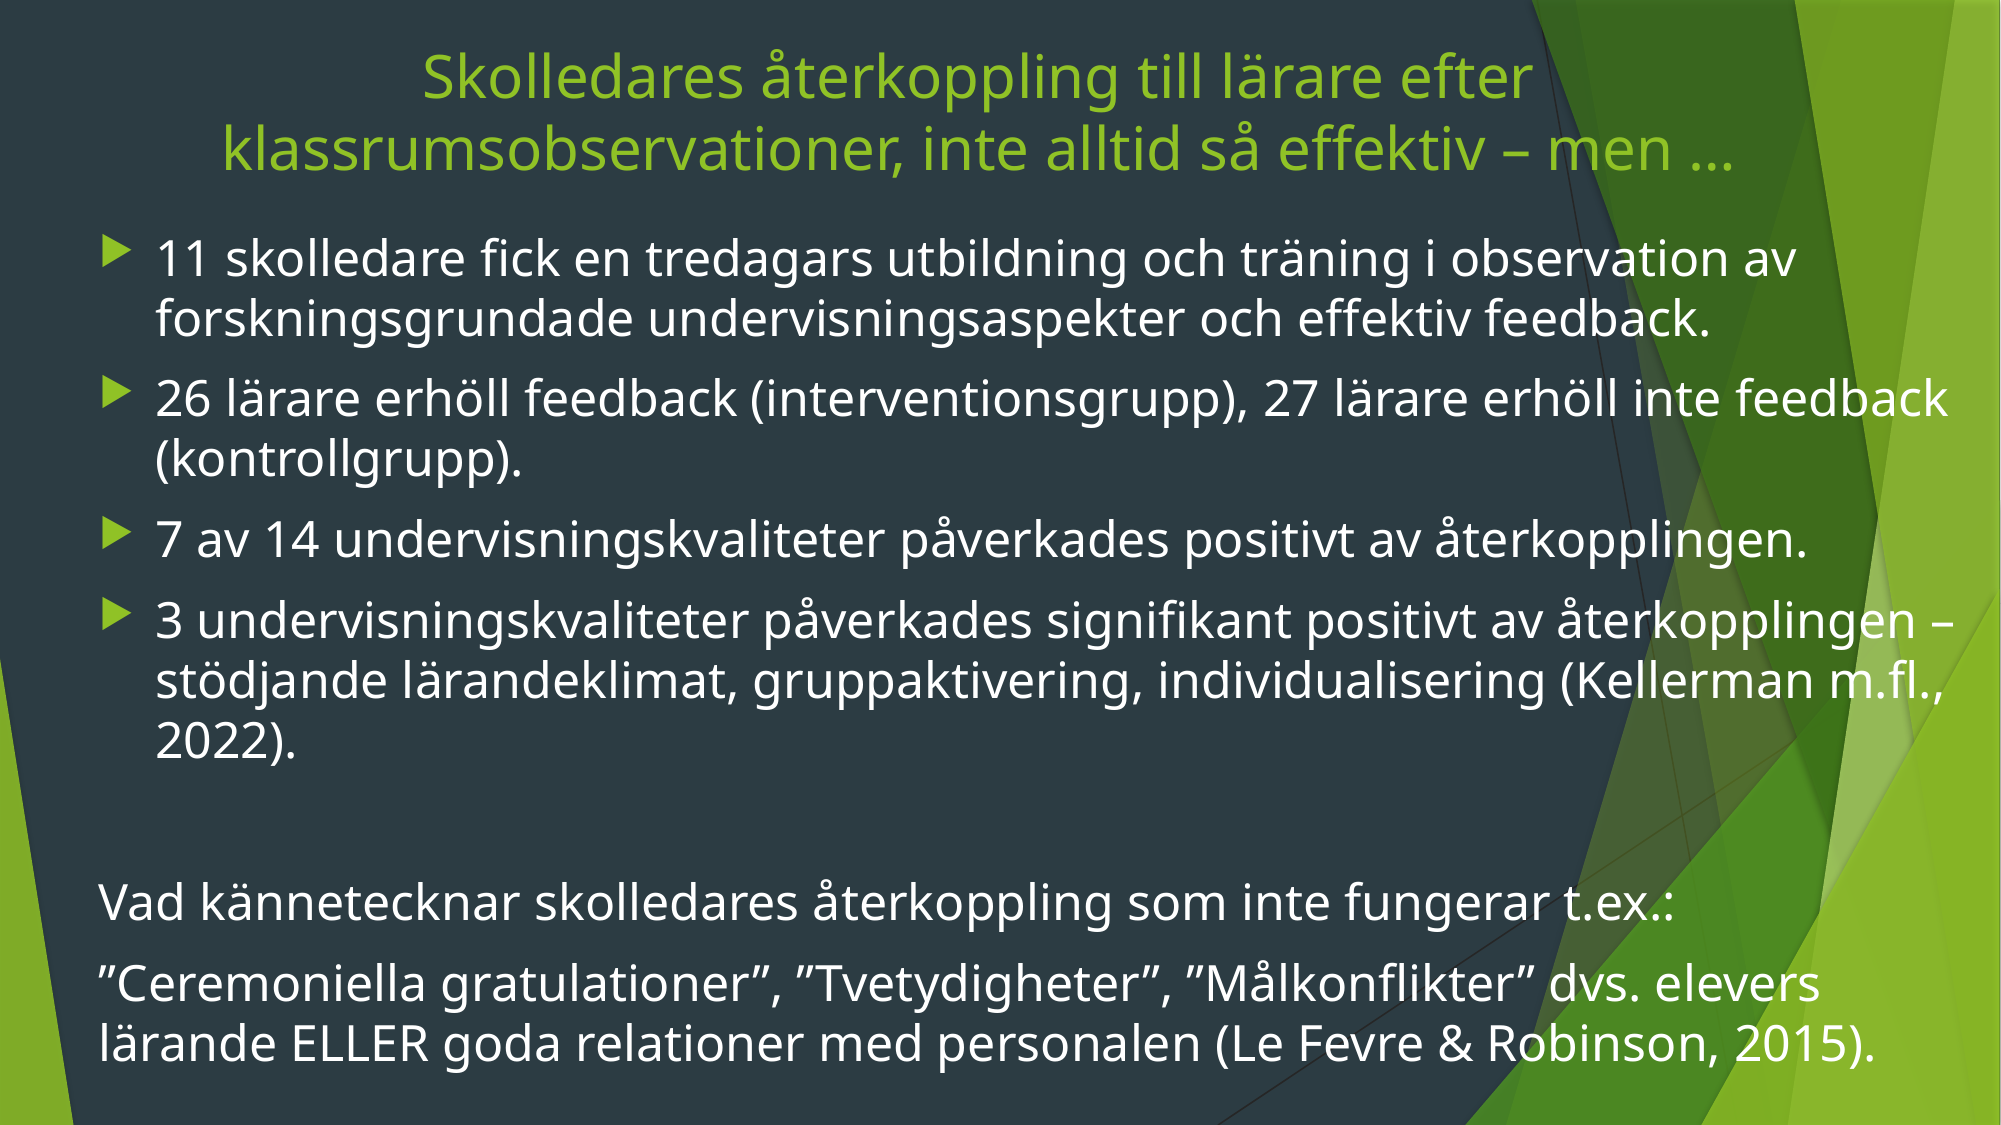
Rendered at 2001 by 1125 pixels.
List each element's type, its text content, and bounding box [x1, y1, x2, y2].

title Skolledares återkoppling till lärare efter klassrumsobservationer, inte alltid så effektiv – men … [130, 31, 1829, 218]
list 11 skolledare fick en tredagars utbildning och träning i observation av forskningsgrundade undervisningsaspekter och effektiv feedback. 26 lärare erhöll feedback (interventionsgrupp), 27 lärare erhöll inte feedback (kontrollgrupp). 7 av 14 undervisningskvaliteter påverkades positivt av återkopplingen. 3 undervisningskvaliteter påverkades signifikant positivt av återkopplingen – stödjande lärandeklimat, gruppaktivering, individualisering (Kellerman m.fl., 2022). Vad kännetecknar skolledares återkoppling som inte fungerar t.ex.: ”Ceremoniella gratulationer”, ”Tvetydigheter”, ”Målkonflikter” dvs. elevers lärande ELLER goda relationer med personalen (Le Fevre & Robinson, 2015). [83, 218, 2000, 1094]
